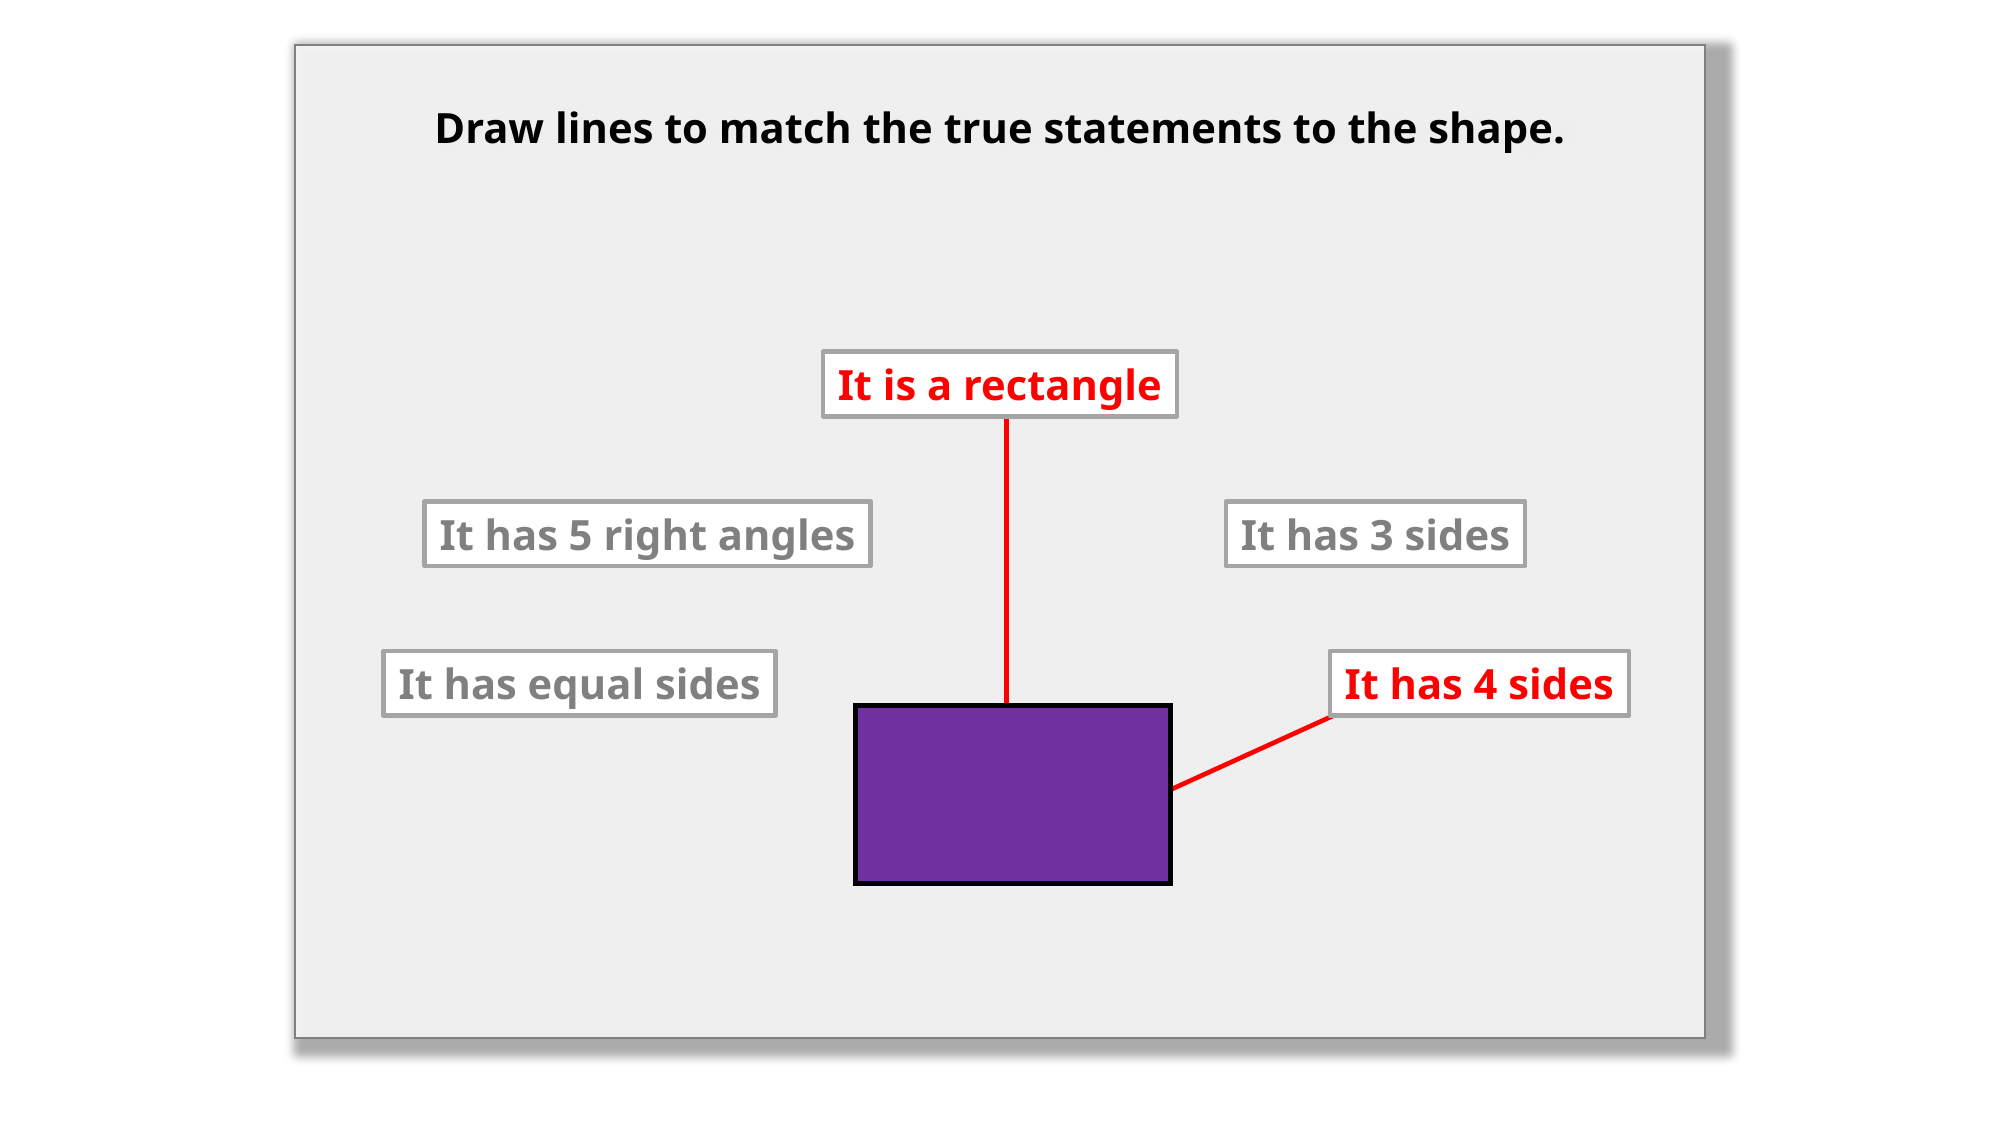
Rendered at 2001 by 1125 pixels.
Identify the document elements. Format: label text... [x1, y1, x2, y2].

text_box Draw lines to match the true statements to the shape. [294, 44, 1706, 1039]
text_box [390, 351, 1622, 884]
